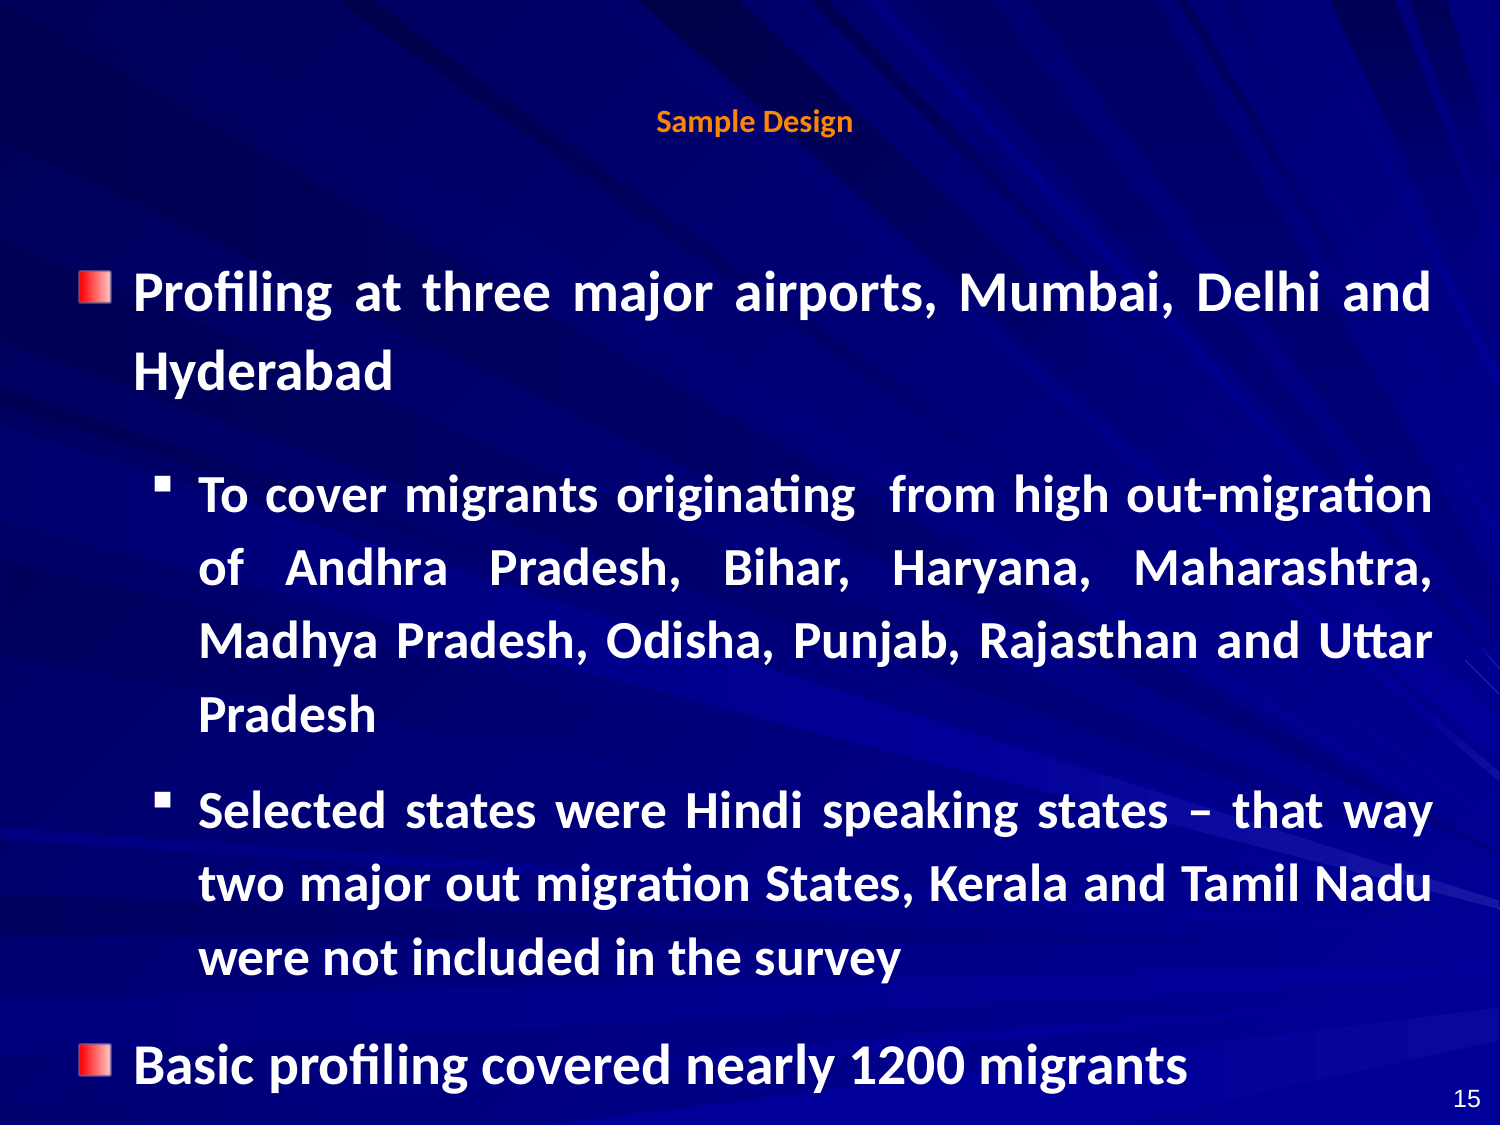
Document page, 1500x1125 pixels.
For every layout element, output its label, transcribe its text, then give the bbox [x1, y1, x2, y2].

list Profiling at three major airports, Mumbai, Delhi and Hyderabad To cover migrants originating from high out-migration of Andhra Pradesh, Bihar, Haryana, Maharashtra, Madhya Pradesh, Odisha, Punjab, Rajasthan and Uttar Pradesh Selected states were Hindi speaking states – that way two major out migration States, Kerala and Tamil Nadu were not included in the survey Basic profiling covered nearly 1200 migrants [62, 236, 1451, 1112]
slide_number 15 [1145, 1044, 1497, 1120]
picture [77, 1042, 115, 1080]
title Sample Design [74, 45, 1426, 188]
picture [77, 269, 115, 307]
